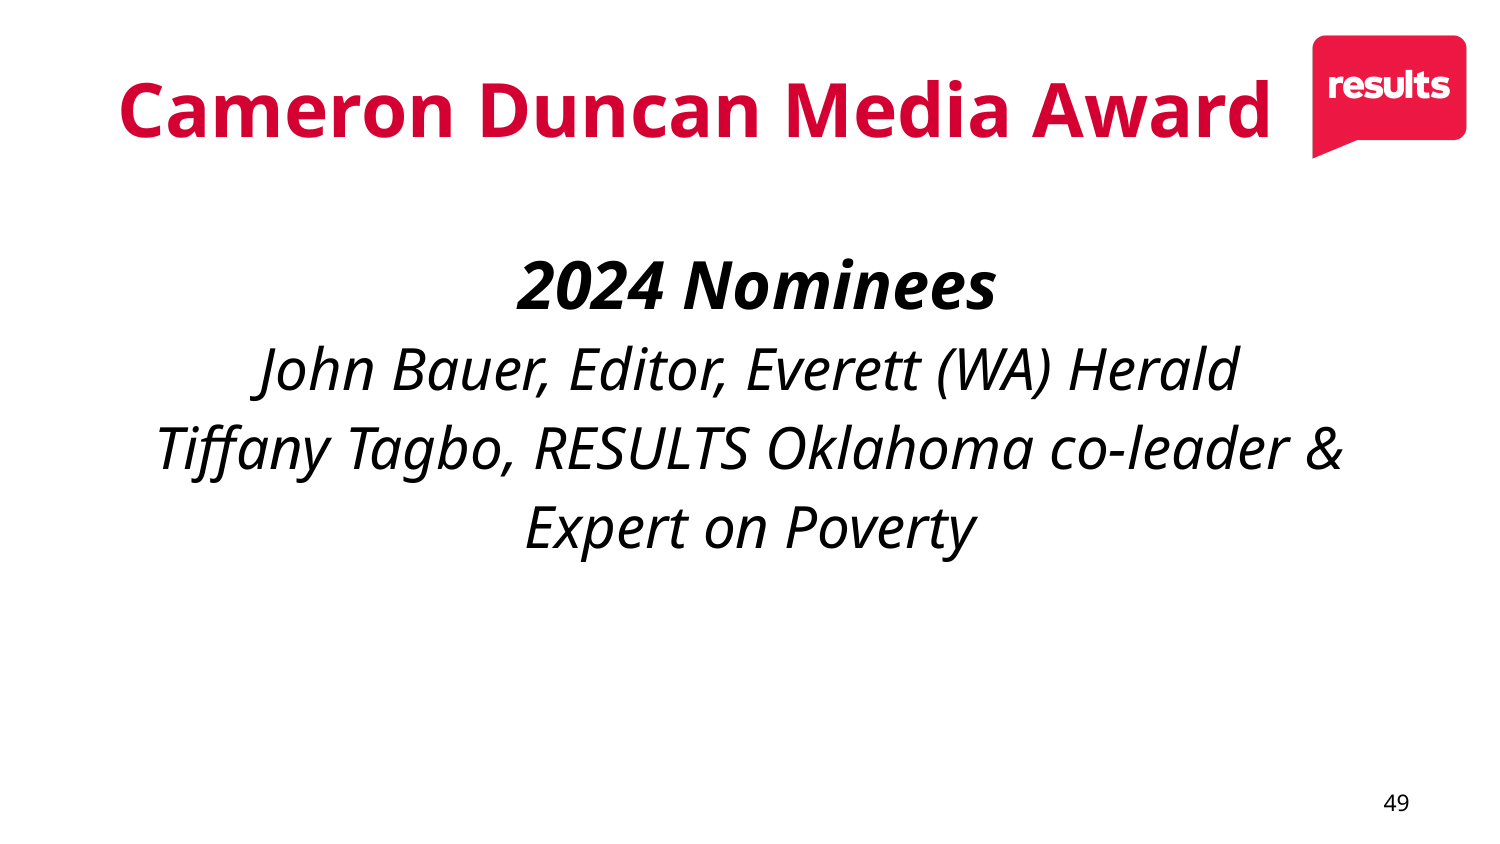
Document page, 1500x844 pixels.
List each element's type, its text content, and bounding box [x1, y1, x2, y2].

slide_number 49 [1074, 782, 1425, 827]
list 2024 Nominees John Bauer, Editor, Everett (WA) Herald Tiffany Tagbo, RESULTS Oklahoma co-leader & Expert on Poverty [75, 225, 1425, 782]
picture [1289, 13, 1490, 175]
title Cameron Duncan Media Award [98, 37, 1313, 178]
